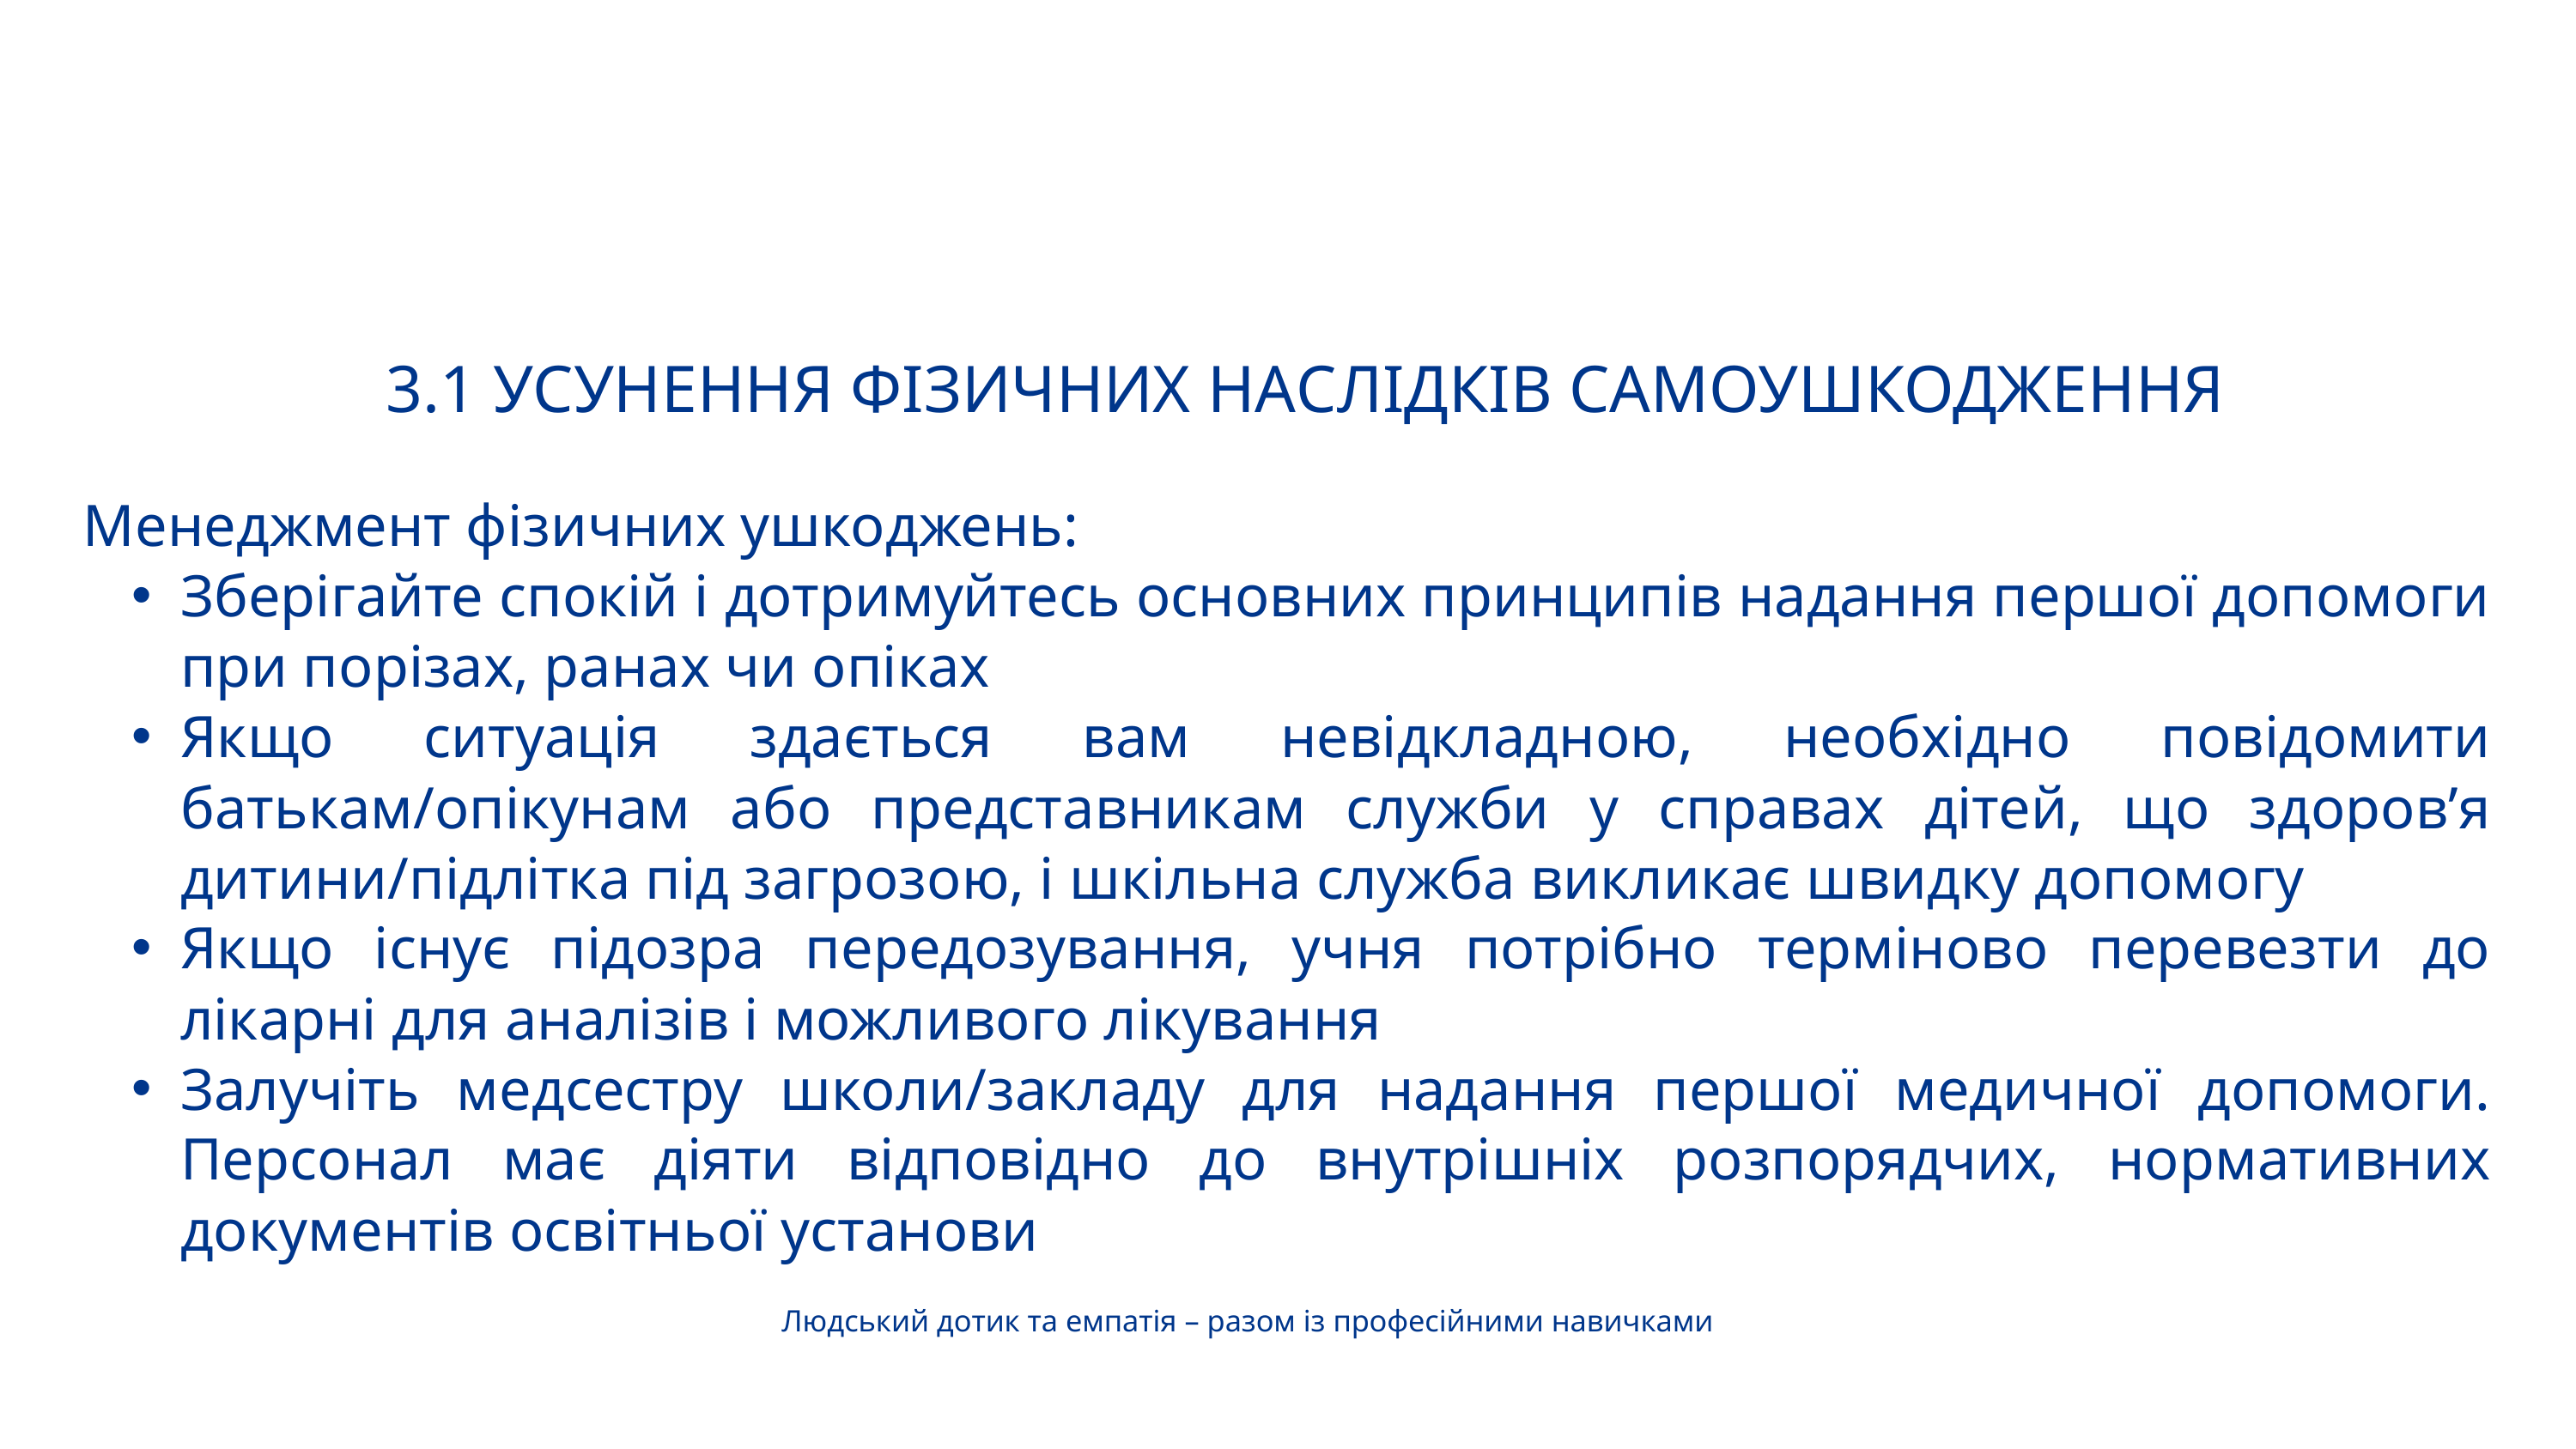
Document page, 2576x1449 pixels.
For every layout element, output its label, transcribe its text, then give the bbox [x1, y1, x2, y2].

text_box 3.1 УСУНЕННЯ ФІЗИЧНИХ НАСЛІДКІВ САМОУШКОДЖЕННЯ [325, 335, 2287, 426]
text_box Менеджмент фізичних ушкоджень: Зберігайте спокій і дотримуйтесь основних принципів надання першої допомоги при порізах, ранах чи опіках Якщо ситуація здається вам невідкладною, необхідно повідомити батькам/опікунам або представникам служби у справах дітей, що здоров’я дитини/підлітка під загрозою, і шкільна служба викликає швидку допомогу Якщо існує підозра передозування, учня потрібно терміново перевезти до лікарні для аналізів і можливого лікування Залучіть медсестру школи/закладу для надання першої медичної допомоги. Персонал має діяти відповідно до внутрішніх розпорядчих, нормативних документів освітньої установи [82, 488, 2494, 1418]
text_box Людський дотик та емпатія – разом із професійними навичками [620, 1302, 1883, 1338]
